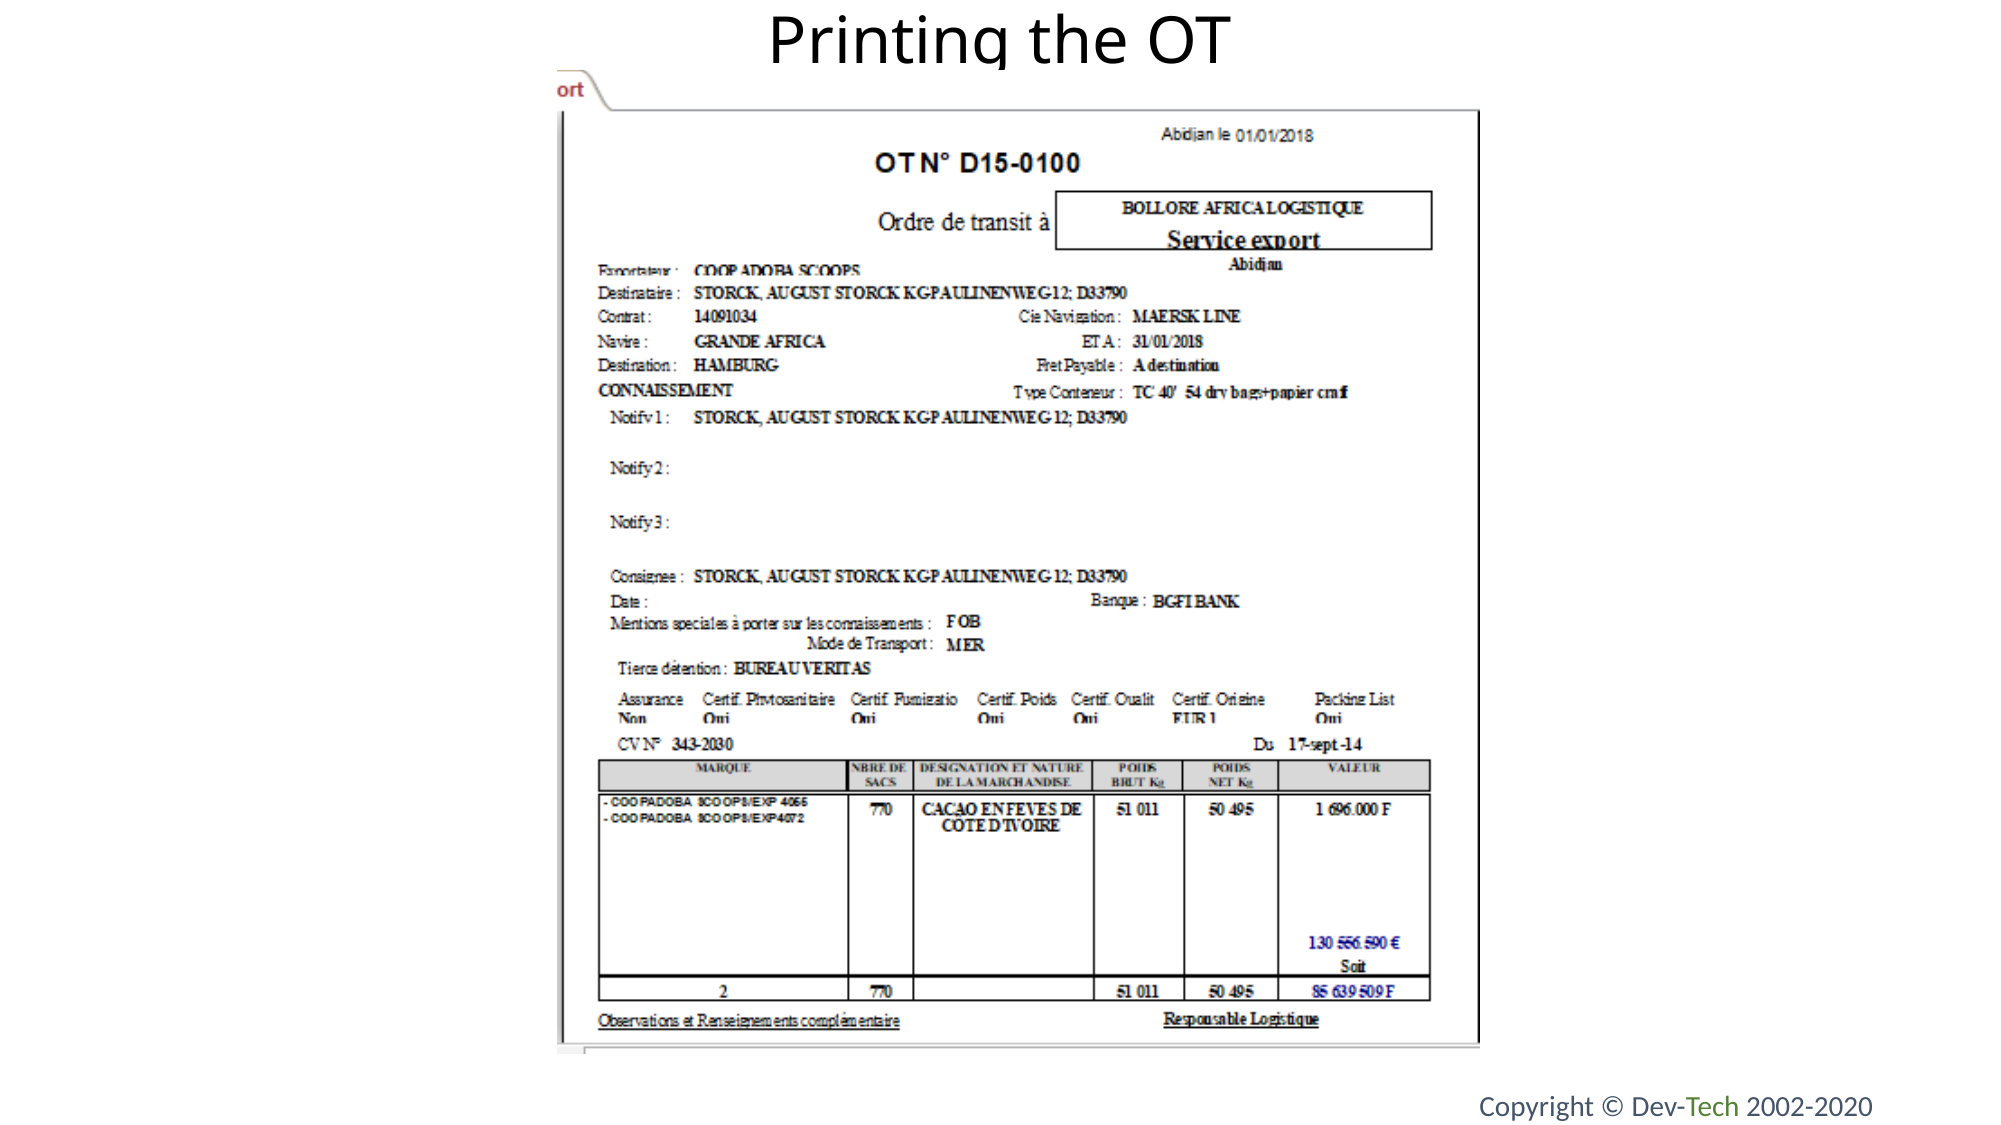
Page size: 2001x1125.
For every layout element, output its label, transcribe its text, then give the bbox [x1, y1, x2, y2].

text_box Copyright © Dev-Tech 2002-2020 [1447, 1084, 1905, 1122]
title Printing the OT [137, 0, 1863, 86]
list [557, 70, 1480, 1054]
